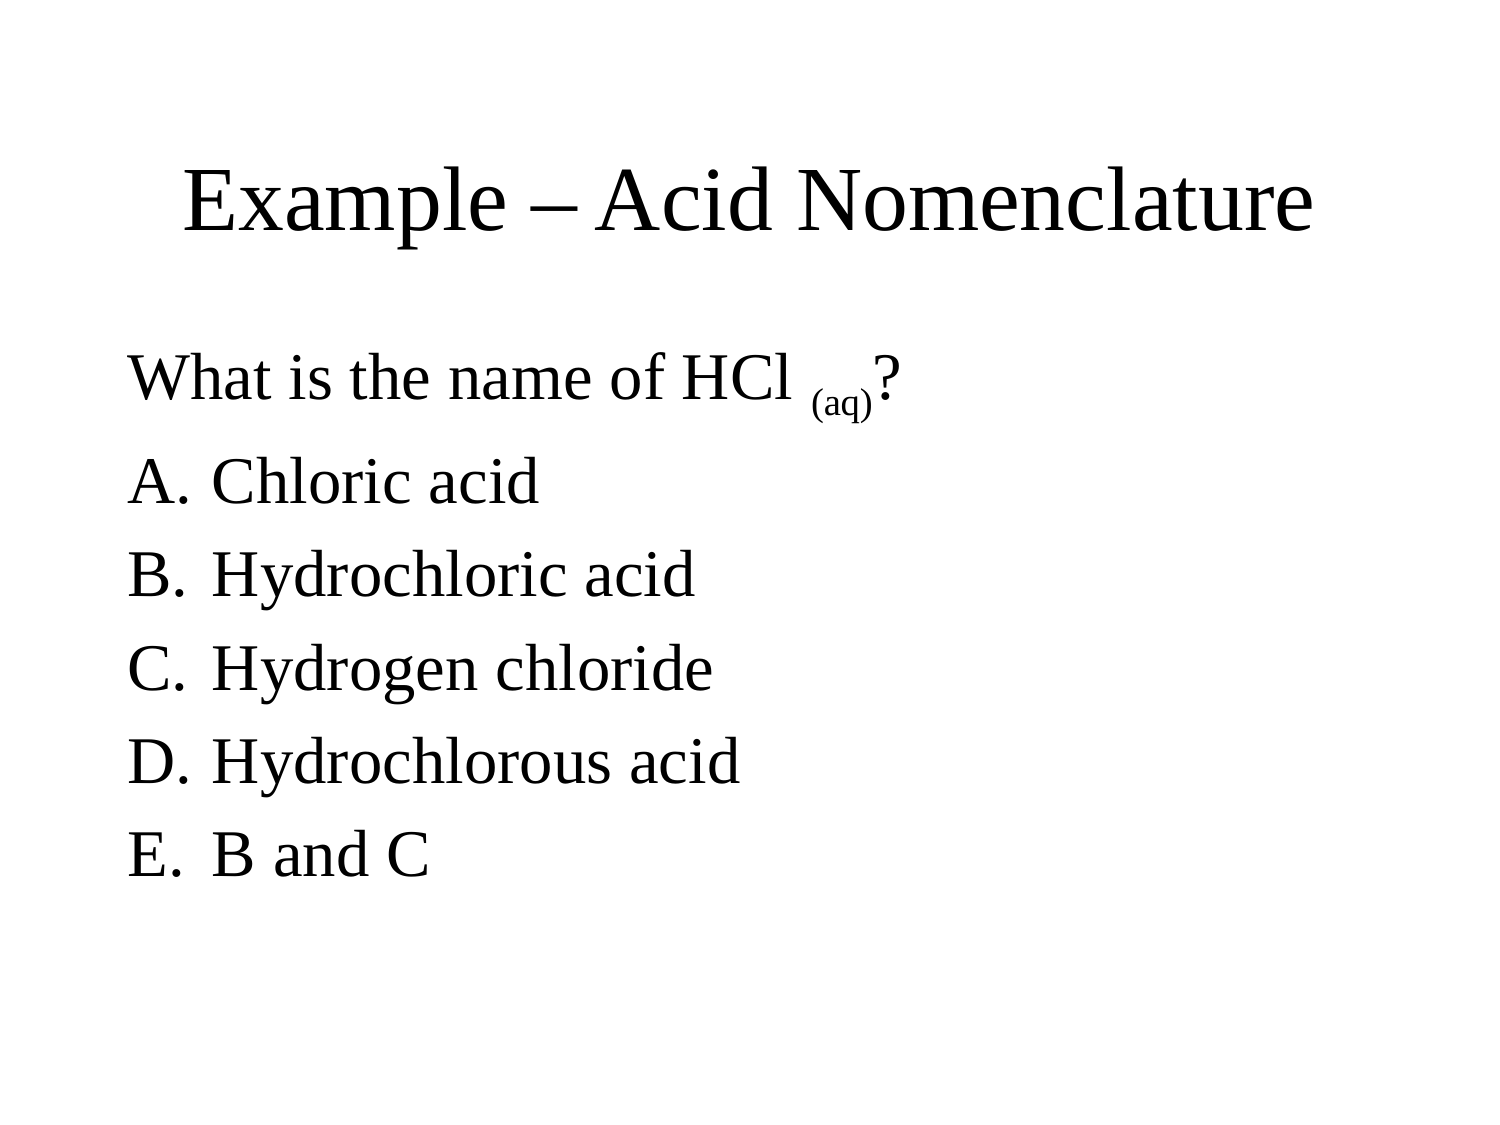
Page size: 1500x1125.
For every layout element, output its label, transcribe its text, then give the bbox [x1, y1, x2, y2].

title Example – Acid Nomenclature [112, 99, 1388, 288]
list What is the name of HCl (aq)? Chloric acid Hydrochloric acid Hydrogen chloride Hydrochlorous acid B and C [112, 324, 1388, 1001]
